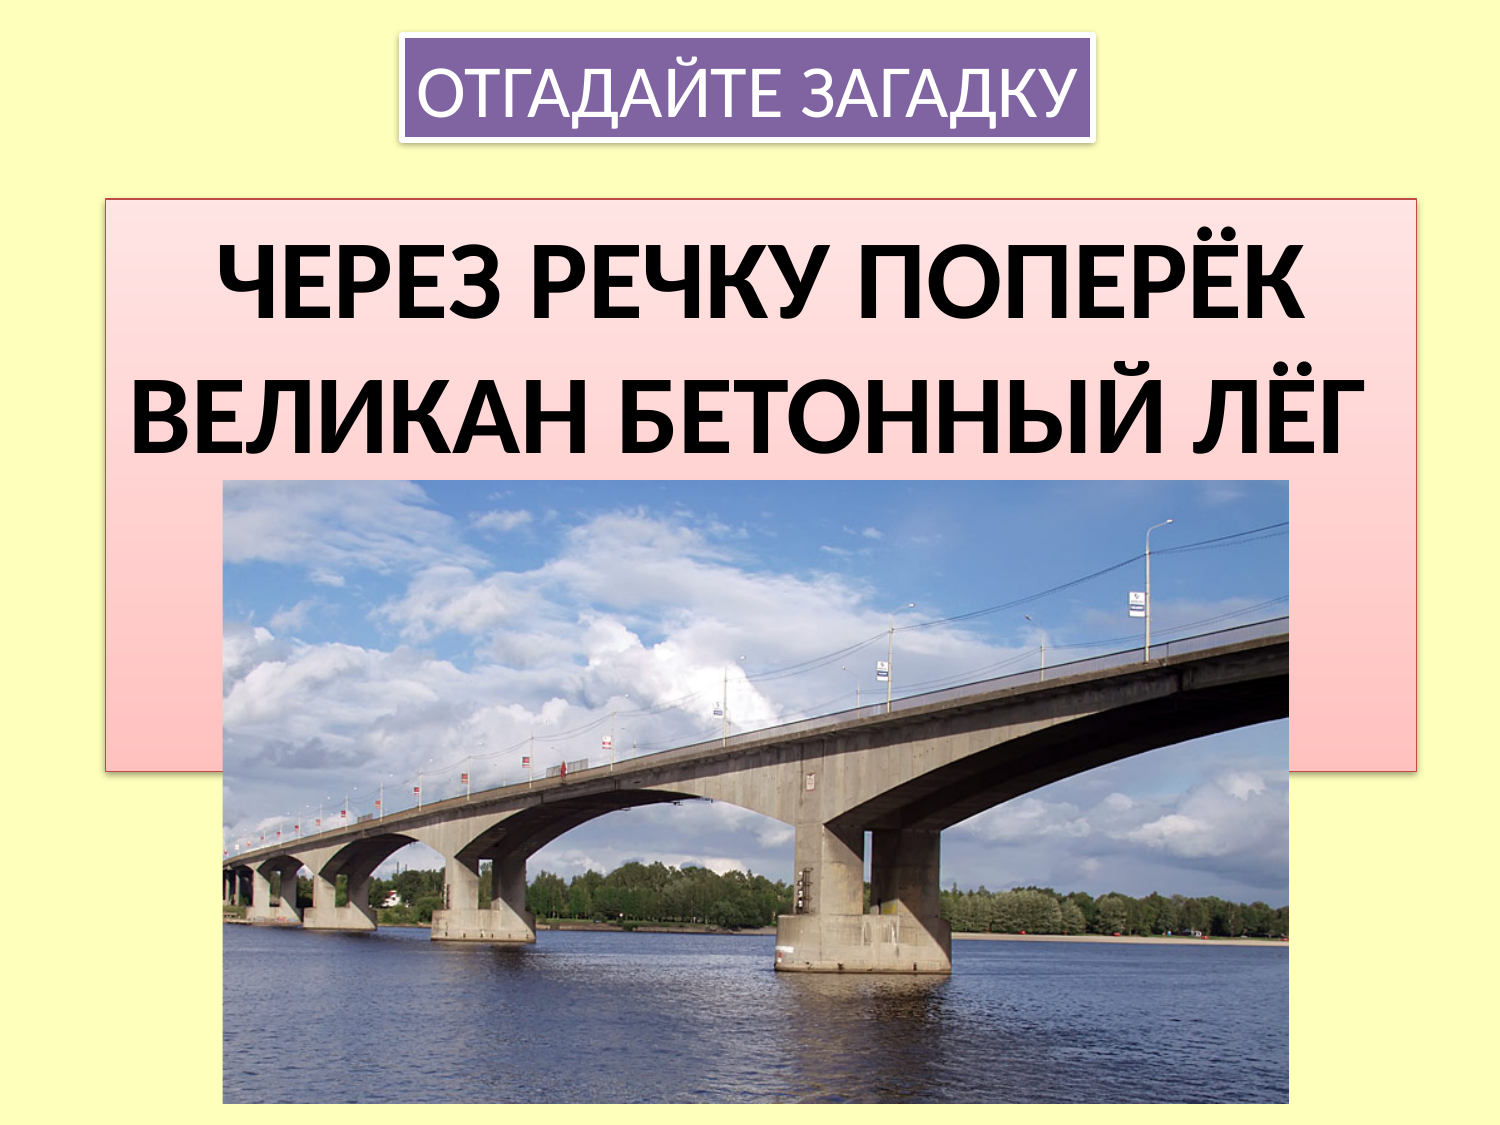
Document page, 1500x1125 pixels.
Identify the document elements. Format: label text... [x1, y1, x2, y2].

text_box ОТГАДАЙТЕ ЗАГАДКУ [399, 32, 1096, 143]
picture [222, 480, 1290, 1105]
text_box ЧЕРЕЗ РЕЧКУ ПОПЕРЁК ВЕЛИКАН БЕТОННЫЙ ЛЁГ ? [105, 198, 1417, 772]
